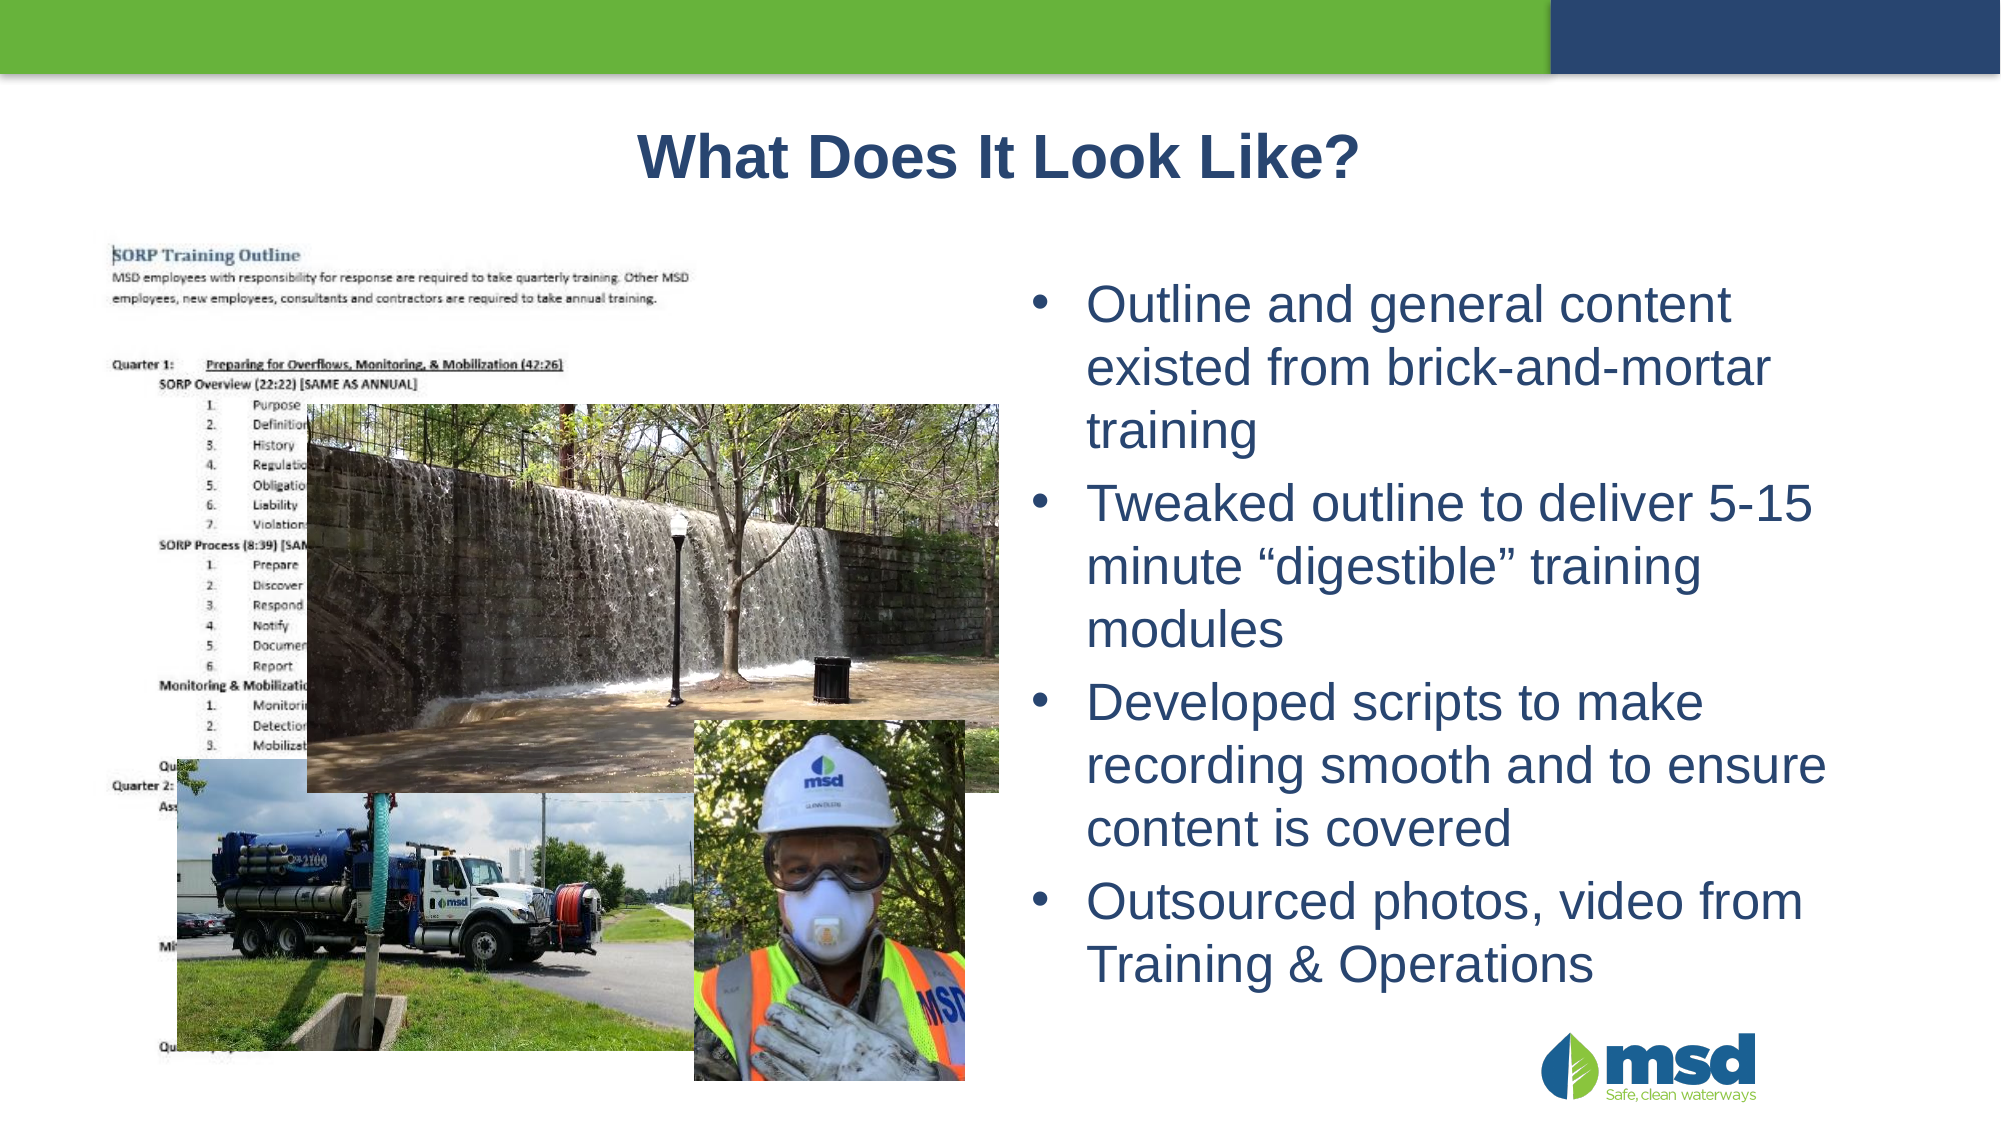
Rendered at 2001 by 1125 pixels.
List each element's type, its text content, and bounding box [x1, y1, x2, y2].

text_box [306, 403, 1000, 794]
picture [177, 720, 965, 1081]
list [81, 218, 724, 1096]
list Outline and general content existed from brick-and-mortar training Tweaked outline to deliver 5-15 minute “digestible” training modules Developed scripts to make recording smooth and to ensure content is covered Outsourced photos, video from Training & Operations [1016, 262, 1900, 1005]
title What Does It Look Like? [99, 73, 1900, 233]
